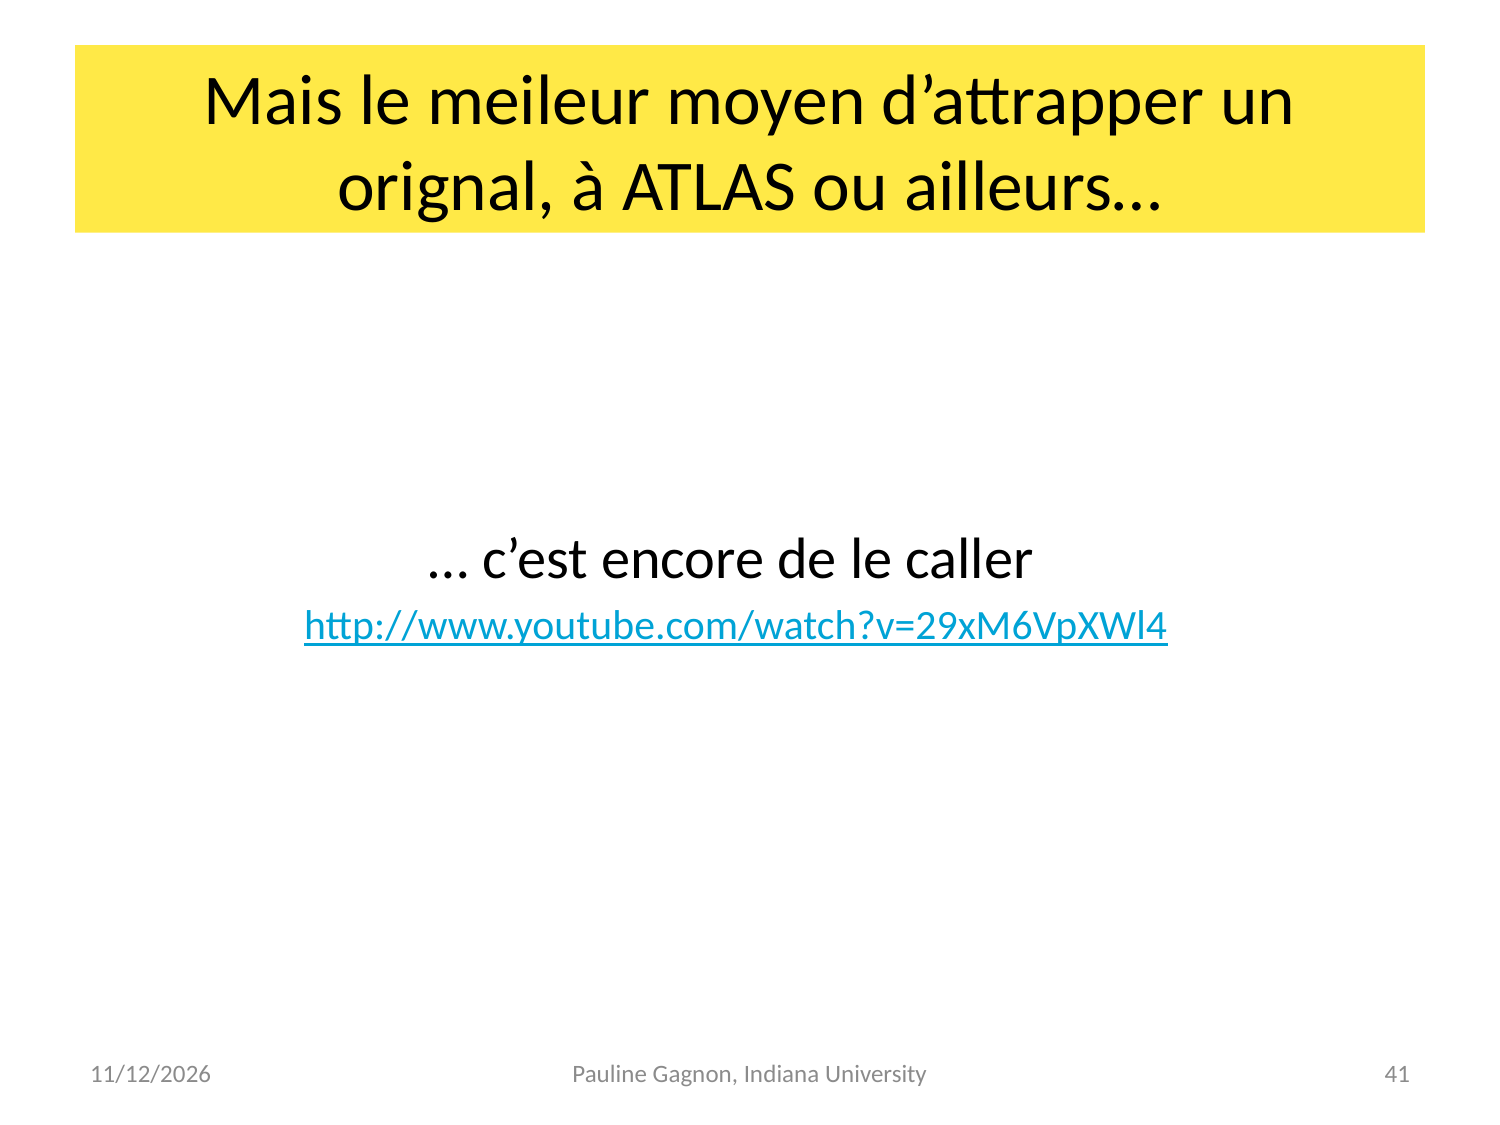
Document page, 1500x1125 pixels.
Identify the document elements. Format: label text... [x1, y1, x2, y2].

slide_number 41 [1074, 1042, 1425, 1103]
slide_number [75, 1042, 425, 1103]
title Mais le meileur moyen d’attrapper un orignal, à ATLAS ou ailleurs… [75, 45, 1425, 233]
list … c’est encore de le caller http://www.youtube.com/watch?v=29xM6VpXWl4 [50, 512, 1413, 700]
footer Pauline Gagnon, Indiana University [512, 1042, 988, 1103]
